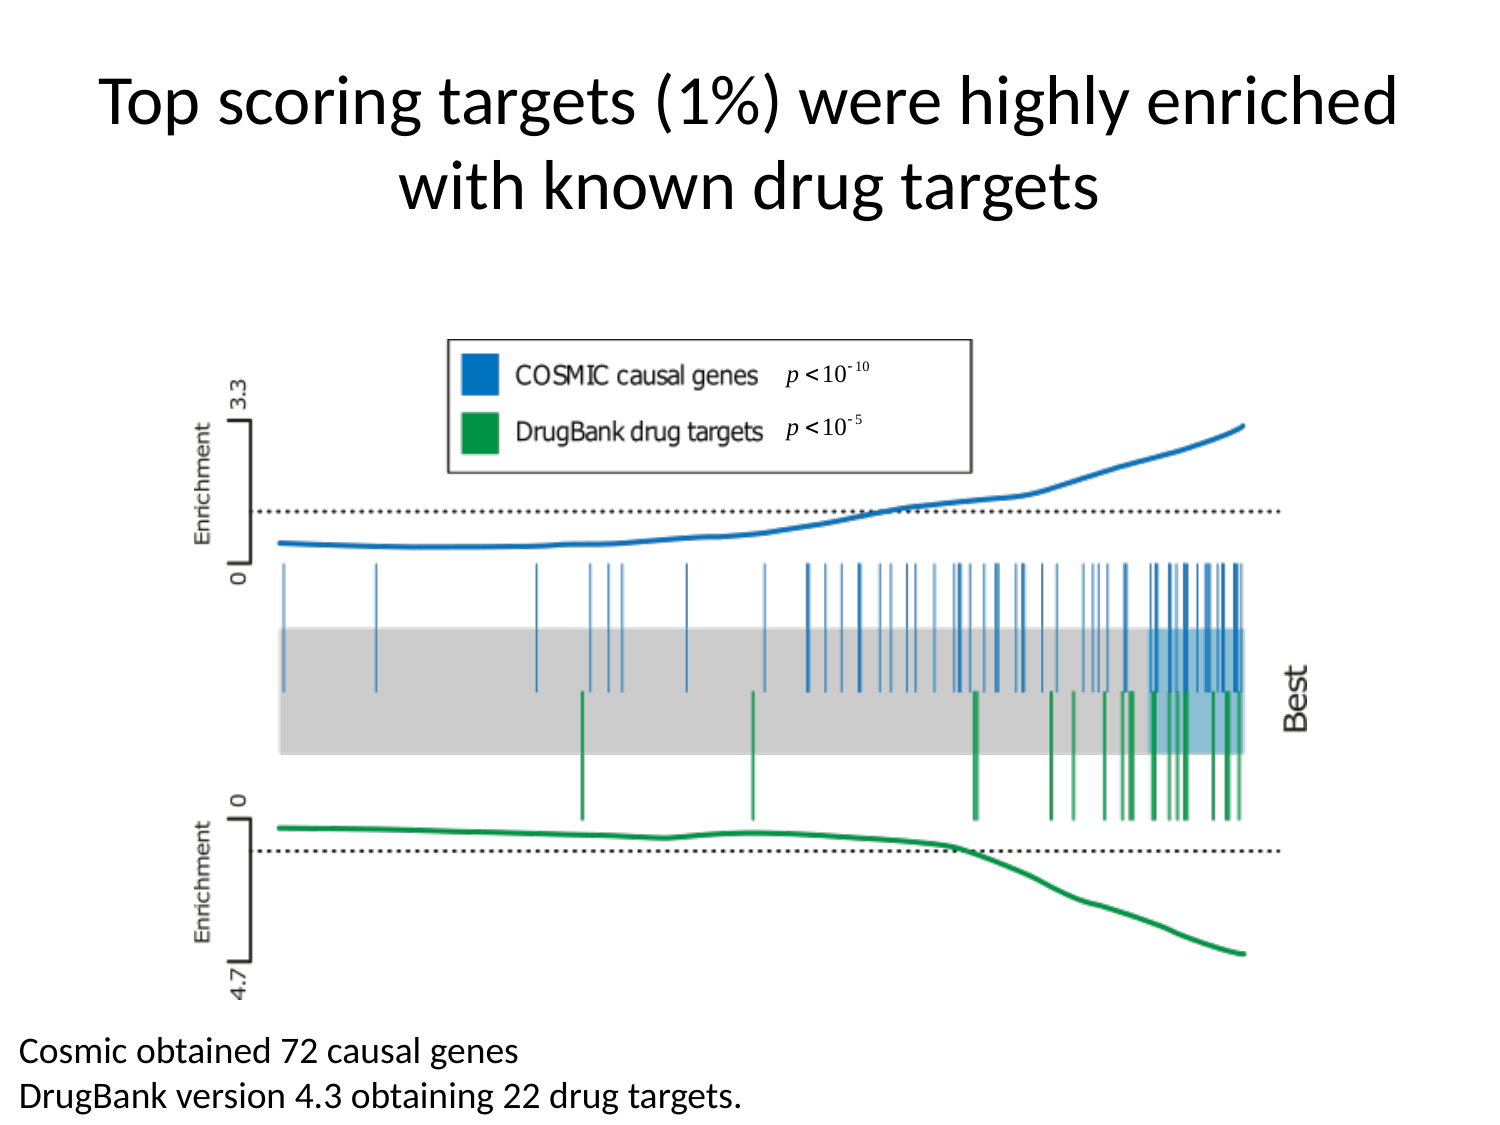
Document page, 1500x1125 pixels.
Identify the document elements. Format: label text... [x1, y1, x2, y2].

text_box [194, 339, 1307, 1000]
title Top scoring targets (1%) were highly enriched with known drug targets [75, 45, 1425, 233]
text_box Cosmic obtained 72 causal genes DrugBank version 4.3 obtaining 22 drug targets. [4, 1018, 759, 1125]
